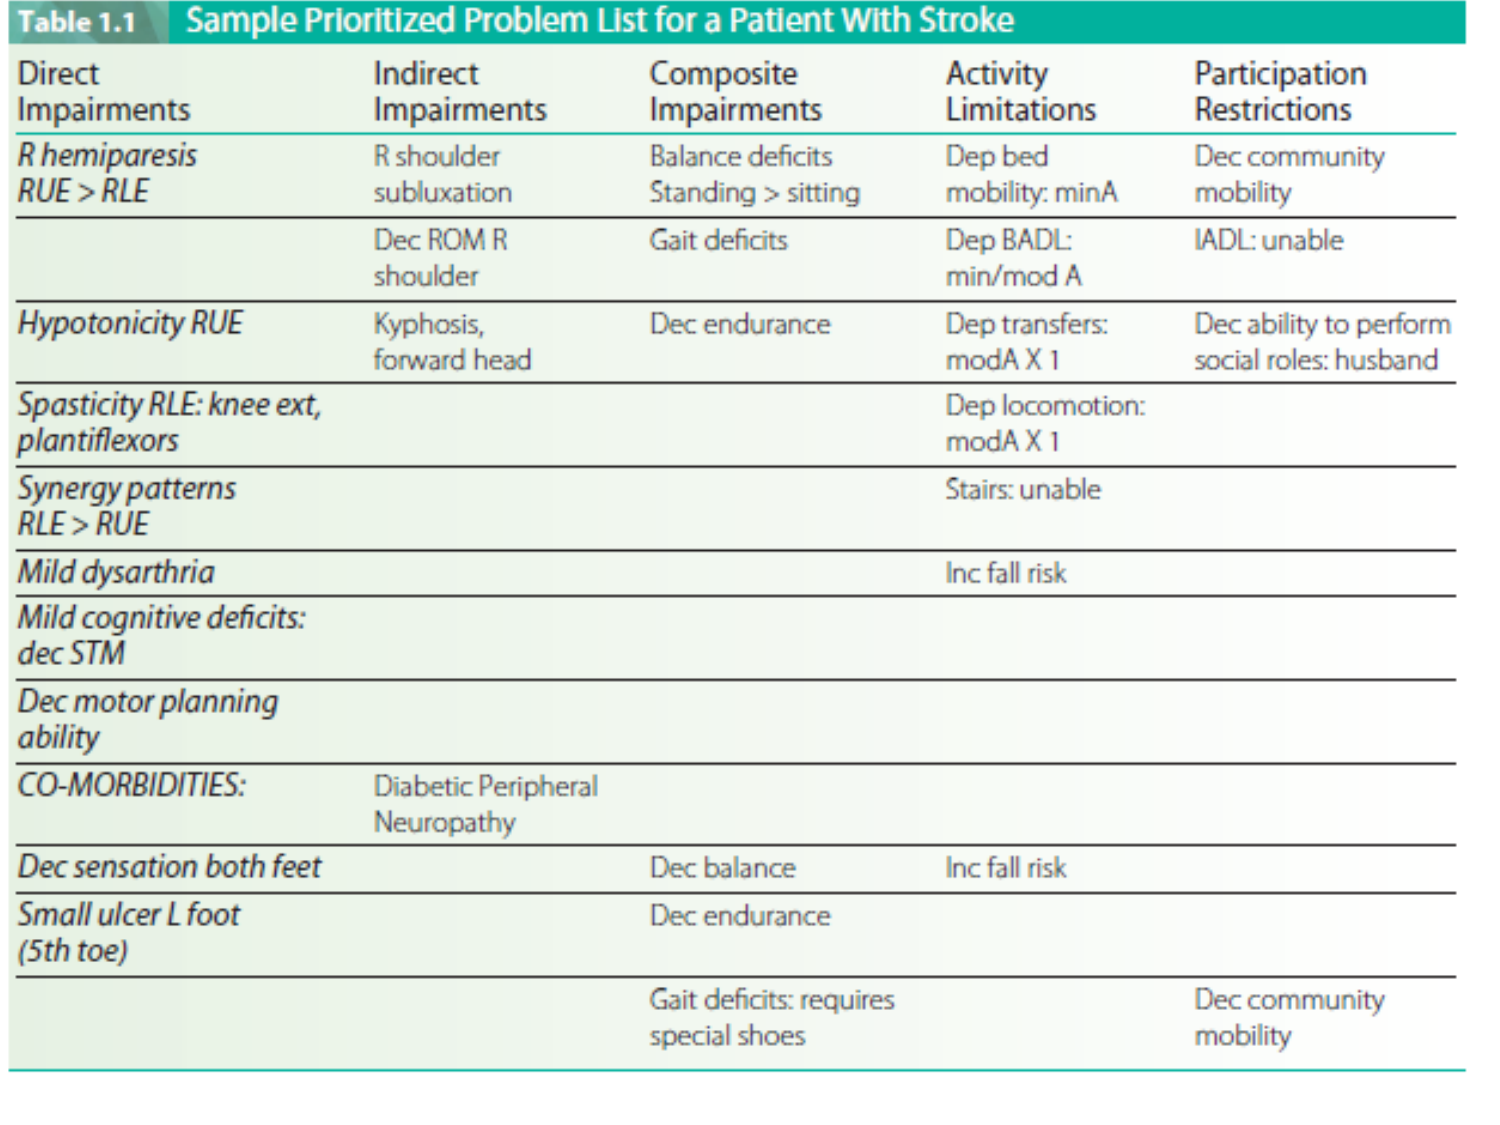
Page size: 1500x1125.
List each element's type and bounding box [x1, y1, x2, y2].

list [7, 0, 1500, 1077]
